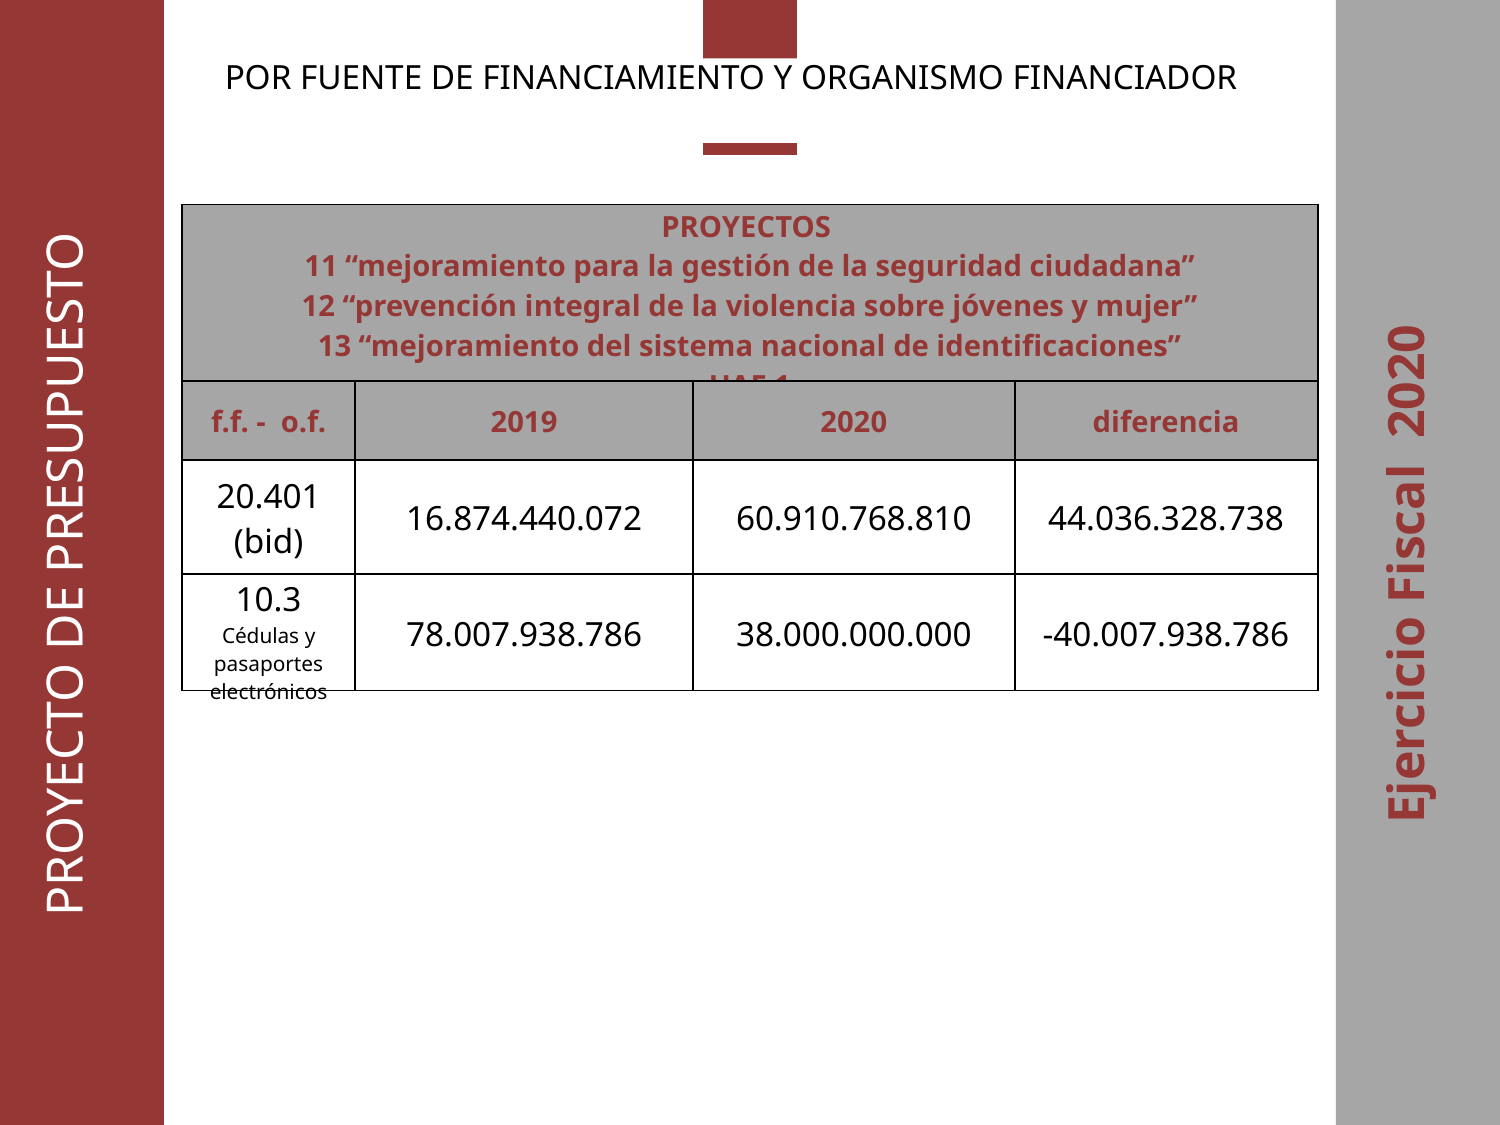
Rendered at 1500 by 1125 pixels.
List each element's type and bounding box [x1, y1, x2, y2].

text_box [0, 0, 1500, 1125]
